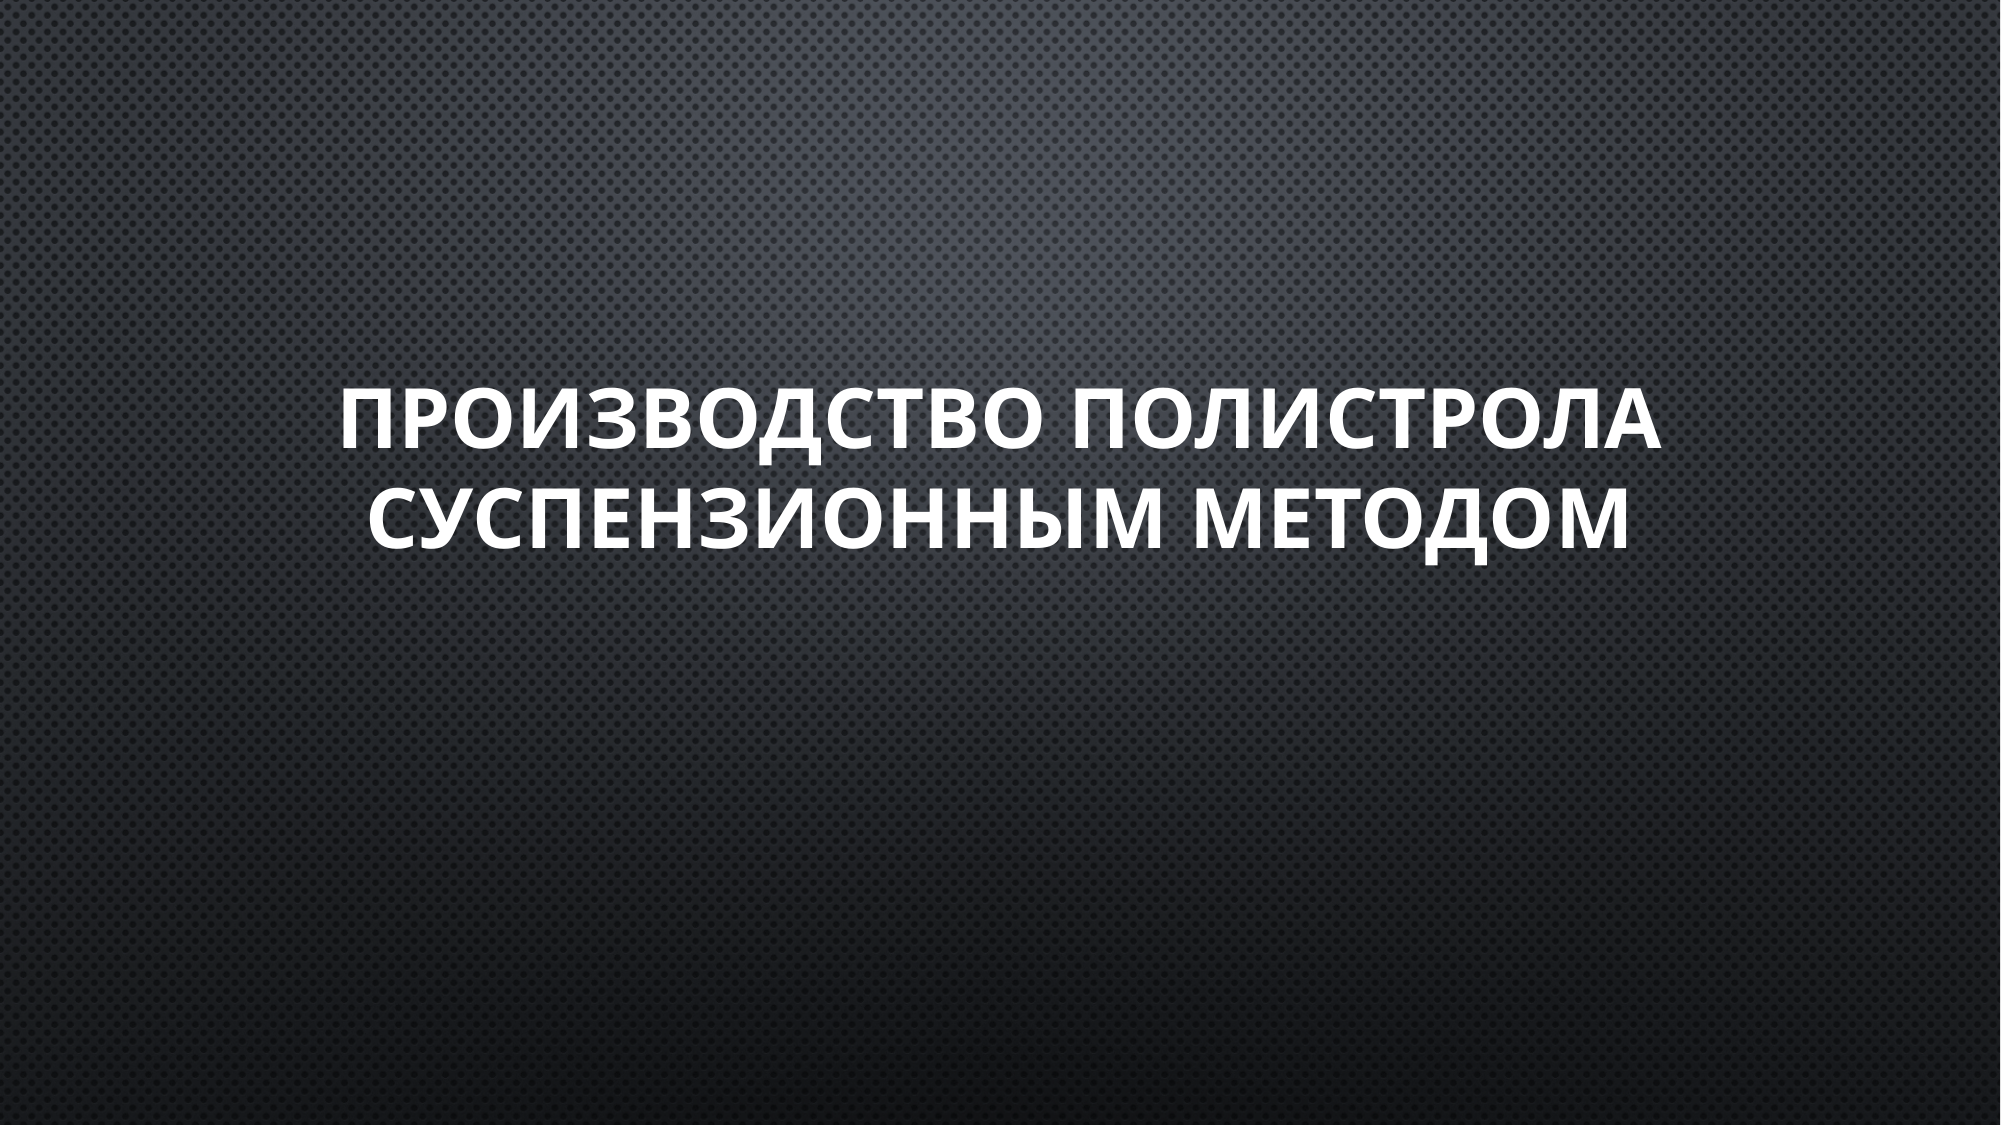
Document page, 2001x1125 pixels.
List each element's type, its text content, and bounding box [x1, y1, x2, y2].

title Производство полистрола суспензионным методом [187, 99, 1813, 831]
